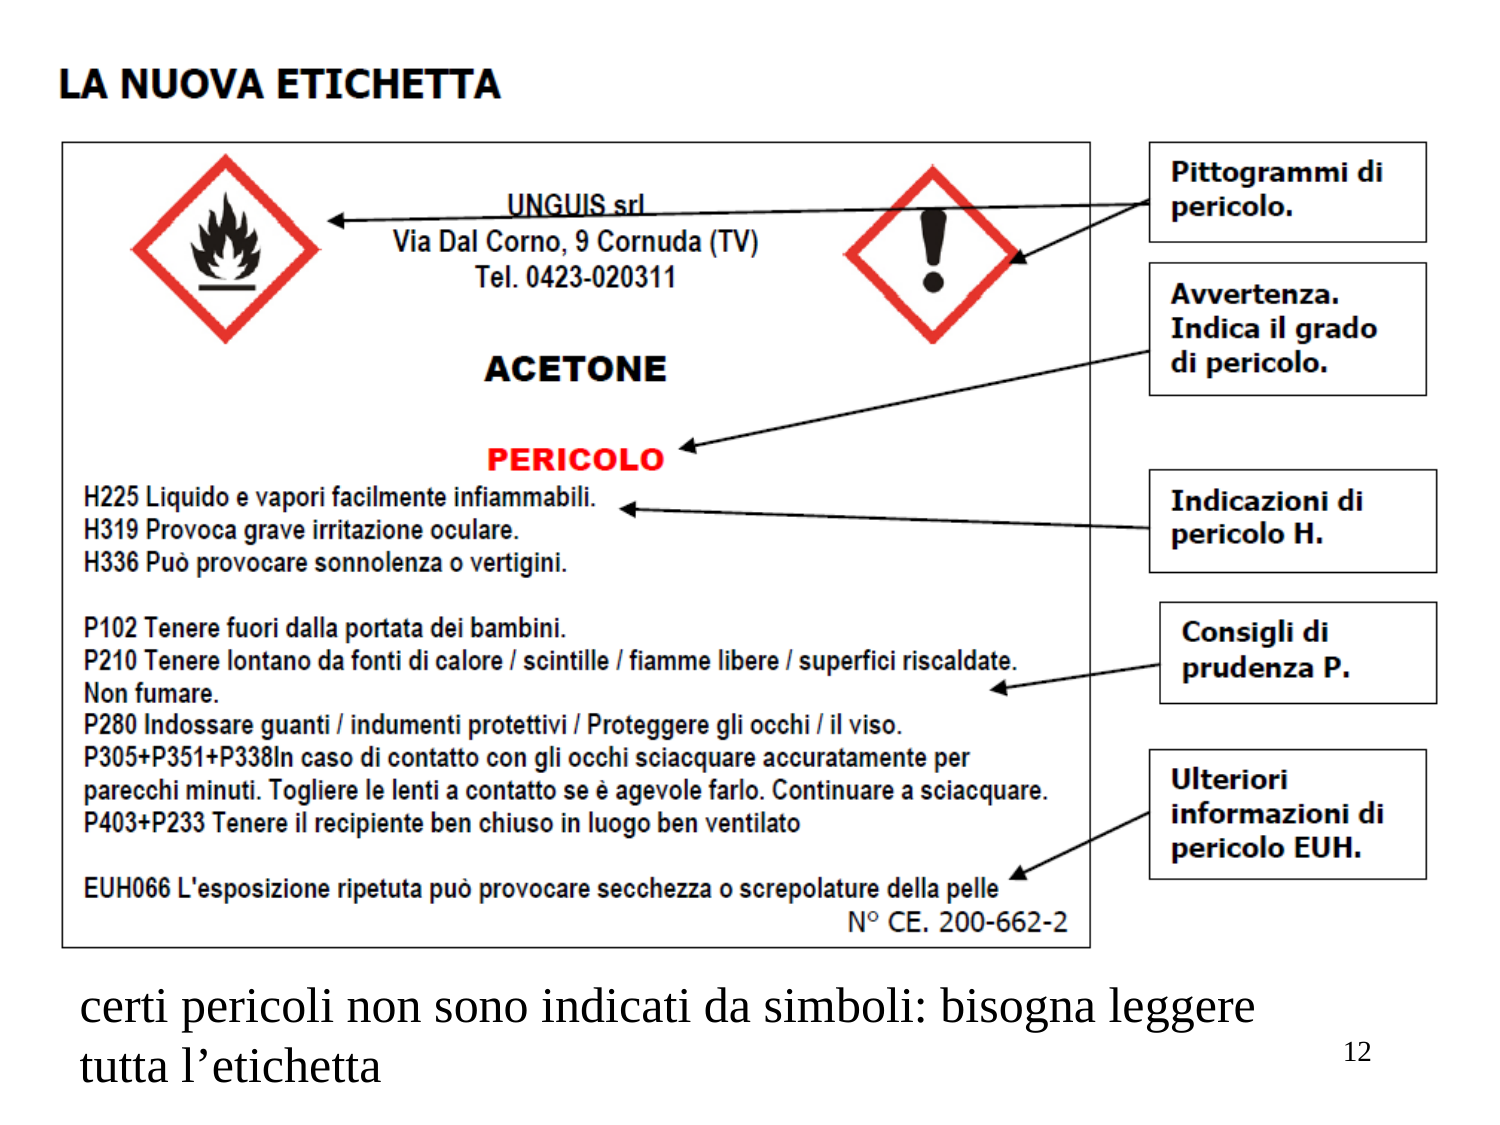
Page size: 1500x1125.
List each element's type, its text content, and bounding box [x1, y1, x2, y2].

slide_number 12 [1074, 1024, 1388, 1101]
picture [40, 54, 1461, 965]
text_box certi pericoli non sono indicati da simboli: bisogna leggere tutta l’etichetta [64, 974, 1329, 1100]
